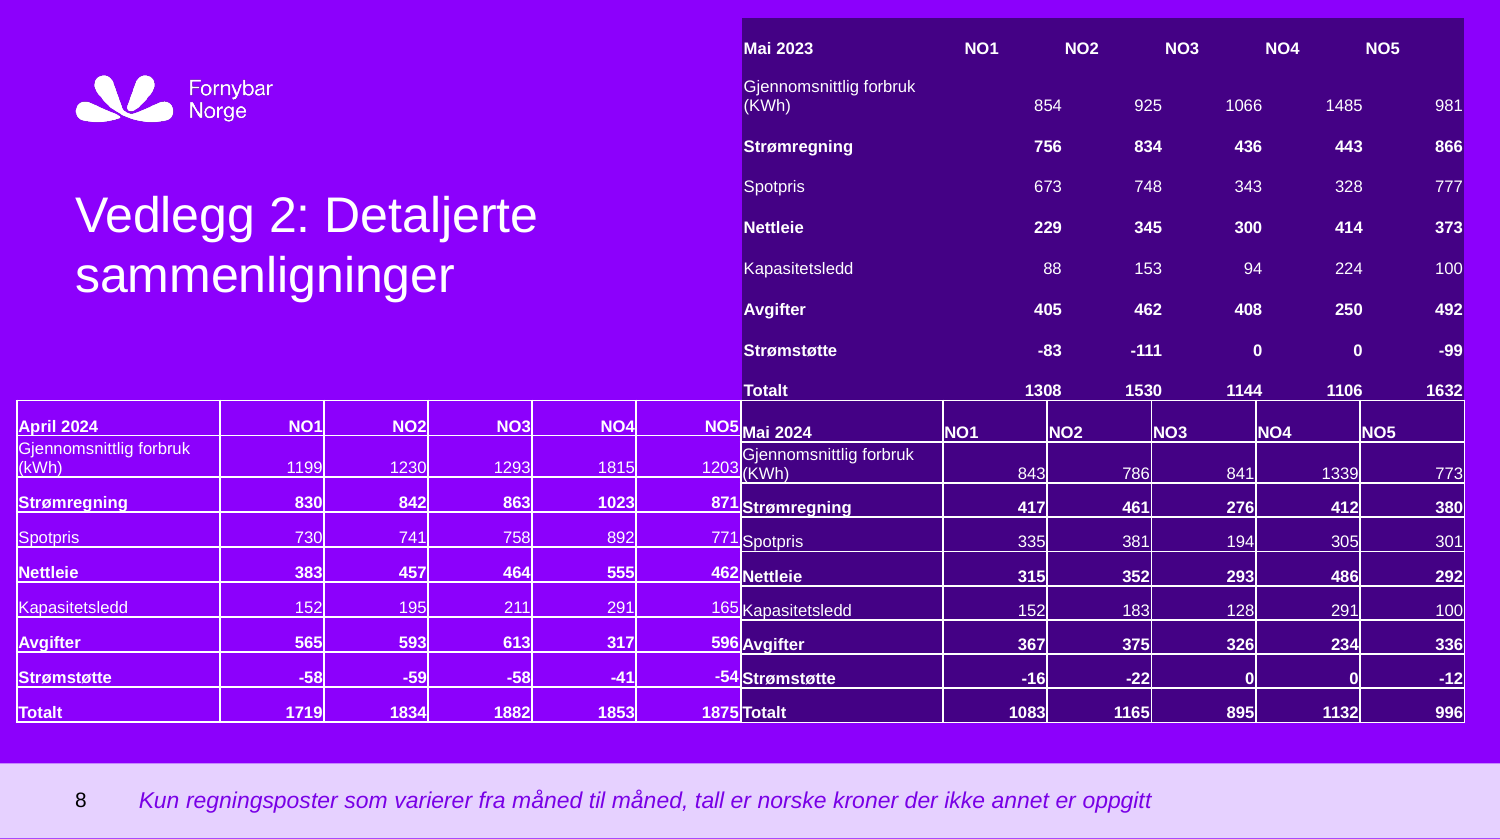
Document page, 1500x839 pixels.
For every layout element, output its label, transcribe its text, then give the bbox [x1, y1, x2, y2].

table_cell 1875 [637, 688, 740, 721]
table_cell -58 [221, 653, 323, 686]
table_cell 195 [325, 583, 427, 616]
table_cell 843 [944, 443, 1046, 482]
table_cell Avgifter [742, 278, 963, 319]
table_cell 301 [1361, 518, 1464, 551]
table_cell 758 [429, 513, 531, 546]
table_cell 128 [1152, 587, 1255, 619]
table_header NO3 [429, 401, 531, 435]
table_cell Gjennomsnittlig forbruk (KWh) [742, 58, 963, 115]
table_cell 1144 [1164, 360, 1264, 400]
table_cell 1199 [221, 436, 323, 476]
table_cell 326 [1152, 621, 1255, 653]
table_cell 100 [1364, 237, 1464, 278]
table_cell 1203 [637, 436, 740, 476]
table_header Mai 2024 [742, 401, 942, 441]
table_cell 317 [533, 618, 635, 651]
table_cell 276 [1152, 484, 1255, 516]
table_cell Strømstøtte [742, 319, 963, 360]
table_header NO5 [1364, 18, 1464, 58]
table_header NO2 [1048, 401, 1151, 441]
table_cell 300 [1164, 196, 1264, 237]
table_cell 375 [1048, 621, 1151, 653]
table_cell 777 [1364, 156, 1464, 196]
table_cell 771 [637, 513, 740, 546]
table_cell 405 [963, 278, 1063, 319]
table_cell 730 [221, 513, 323, 546]
table_cell -59 [325, 653, 427, 686]
table_cell Gjennomsnittlig forbruk (KWh) [742, 443, 942, 482]
table_cell 1719 [221, 688, 323, 721]
table_cell 315 [944, 552, 1046, 585]
table_cell Nettleie [18, 548, 219, 581]
table_cell 1083 [944, 689, 1046, 722]
table_cell 443 [1264, 115, 1364, 156]
table_header NO4 [533, 401, 635, 435]
table_header NO5 [1361, 401, 1464, 441]
table_cell 866 [1364, 115, 1464, 156]
table_cell 345 [1063, 196, 1164, 237]
table_cell -12 [1361, 655, 1464, 687]
table_cell 417 [944, 484, 1046, 516]
table_cell 1066 [1164, 58, 1264, 115]
table_cell 1106 [1264, 360, 1364, 400]
table_cell Totalt [742, 689, 942, 722]
table_cell 234 [1257, 621, 1359, 653]
table_cell 895 [1152, 689, 1255, 722]
table_cell 336 [1361, 621, 1464, 653]
slide_number 8 [75, 786, 123, 813]
table_cell -58 [429, 653, 531, 686]
table_cell 293 [1152, 552, 1255, 585]
table_cell Kapasitetsledd [742, 587, 942, 619]
table_cell 436 [1164, 115, 1264, 156]
table_cell 830 [221, 478, 323, 511]
table_cell 1132 [1257, 689, 1359, 722]
table_cell 1308 [963, 360, 1063, 400]
table_cell -99 [1364, 319, 1464, 360]
table_cell 1485 [1264, 58, 1364, 115]
table_cell 892 [533, 513, 635, 546]
picture [75, 75, 273, 123]
table_cell -111 [1063, 319, 1164, 360]
table_cell 492 [1364, 278, 1464, 319]
table_header NO2 [325, 401, 427, 435]
table_cell 414 [1264, 196, 1364, 237]
table_cell 0 [1257, 655, 1359, 687]
table_cell 565 [221, 618, 323, 651]
table_cell Spotpris [742, 156, 963, 196]
table_cell 291 [1257, 587, 1359, 619]
title Vedlegg 2: Detaljerte sammenligninger [75, 182, 683, 292]
table_cell 0 [1152, 655, 1255, 687]
table_cell 741 [325, 513, 427, 546]
table_cell 153 [1063, 237, 1164, 278]
table_cell 1165 [1048, 689, 1151, 722]
table_cell 1530 [1063, 360, 1164, 400]
table_cell -22 [1048, 655, 1151, 687]
table_header April 2024 [18, 401, 219, 435]
table_cell 250 [1264, 278, 1364, 319]
table_cell 352 [1048, 552, 1151, 585]
table_cell Avgifter [742, 621, 942, 653]
table_cell Strømregning [18, 478, 219, 511]
table_cell 555 [533, 548, 635, 581]
table_cell Strømstøtte [18, 653, 219, 686]
table_cell 854 [963, 58, 1063, 115]
table_cell 996 [1361, 689, 1464, 722]
table_cell 834 [1063, 115, 1164, 156]
table_cell 211 [429, 583, 531, 616]
table_cell 1023 [533, 478, 635, 511]
table_cell 328 [1264, 156, 1364, 196]
table_header NO1 [944, 401, 1046, 441]
table_cell Gjennomsnittlig forbruk (kWh) [18, 436, 219, 476]
table_cell Nettleie [742, 552, 942, 585]
table_cell 863 [429, 478, 531, 511]
table_cell 383 [221, 548, 323, 581]
table_cell Nettleie [742, 196, 963, 237]
table_cell 152 [944, 587, 1046, 619]
table_cell 748 [1063, 156, 1164, 196]
table_cell Totalt [18, 688, 219, 721]
table_header NO5 [637, 401, 740, 435]
table_cell 152 [221, 583, 323, 616]
table_cell 841 [1152, 443, 1255, 482]
table_cell Totalt [742, 360, 963, 400]
table_cell 1834 [325, 688, 427, 721]
table_cell -16 [944, 655, 1046, 687]
table_cell 88 [963, 237, 1063, 278]
table_cell 335 [944, 518, 1046, 551]
table_cell -54 [637, 653, 740, 686]
table_cell 462 [637, 548, 740, 581]
table_cell 1293 [429, 436, 531, 476]
table_cell 786 [1048, 443, 1151, 482]
table_header NO1 [963, 18, 1063, 58]
table_cell 367 [944, 621, 1046, 653]
table_cell 408 [1164, 278, 1264, 319]
table_cell Spotpris [742, 518, 942, 551]
table_header NO3 [1152, 401, 1255, 441]
table_header NO3 [1164, 18, 1264, 58]
table_header NO2 [1063, 18, 1164, 58]
table_cell Strømregning [742, 484, 942, 516]
table_cell 1339 [1257, 443, 1359, 482]
table_cell 380 [1361, 484, 1464, 516]
table_cell 457 [325, 548, 427, 581]
table_cell 1882 [429, 688, 531, 721]
table_cell 229 [963, 196, 1063, 237]
table_cell -83 [963, 319, 1063, 360]
table_cell 0 [1264, 319, 1364, 360]
table_cell 773 [1361, 443, 1464, 482]
table_cell -41 [533, 653, 635, 686]
table_cell 343 [1164, 156, 1264, 196]
table_cell 165 [637, 583, 740, 616]
table_cell 291 [533, 583, 635, 616]
table_cell 756 [963, 115, 1063, 156]
table_cell Strømregning [742, 115, 963, 156]
table_header Mai 2023 [742, 18, 963, 58]
table_cell Spotpris [18, 513, 219, 546]
table_cell 194 [1152, 518, 1255, 551]
table_cell Kapasitetsledd [18, 583, 219, 616]
table_cell 224 [1264, 237, 1364, 278]
table_header NO4 [1264, 18, 1364, 58]
table_cell 593 [325, 618, 427, 651]
table_cell 464 [429, 548, 531, 581]
table_header NO1 [221, 401, 323, 435]
text_box Kun regningsposter som varierer fra måned til måned, tall er norske kroner der ikke annet er oppgitt [123, 778, 1478, 821]
table_cell 871 [637, 478, 740, 511]
table_cell 613 [429, 618, 531, 651]
table_cell Strømstøtte [742, 655, 942, 687]
table_cell 183 [1048, 587, 1151, 619]
table_cell 596 [637, 618, 740, 651]
table_cell 1853 [533, 688, 635, 721]
table_cell 0 [1164, 319, 1264, 360]
table_cell 94 [1164, 237, 1264, 278]
table_cell 486 [1257, 552, 1359, 585]
table_cell 373 [1364, 196, 1464, 237]
table_cell 305 [1257, 518, 1359, 551]
table_cell 673 [963, 156, 1063, 196]
table_cell 1632 [1364, 360, 1464, 400]
table_cell 981 [1364, 58, 1464, 115]
table_cell 1230 [325, 436, 427, 476]
table_cell 842 [325, 478, 427, 511]
table_cell 461 [1048, 484, 1151, 516]
table_cell 292 [1361, 552, 1464, 585]
table_header NO4 [1257, 401, 1359, 441]
table_cell Kapasitetsledd [742, 237, 963, 278]
table_cell 100 [1361, 587, 1464, 619]
table_cell 462 [1063, 278, 1164, 319]
table_cell Avgifter [18, 618, 219, 651]
table_cell 925 [1063, 58, 1164, 115]
table_cell 381 [1048, 518, 1151, 551]
table_cell 412 [1257, 484, 1359, 516]
table_cell 1815 [533, 436, 635, 476]
